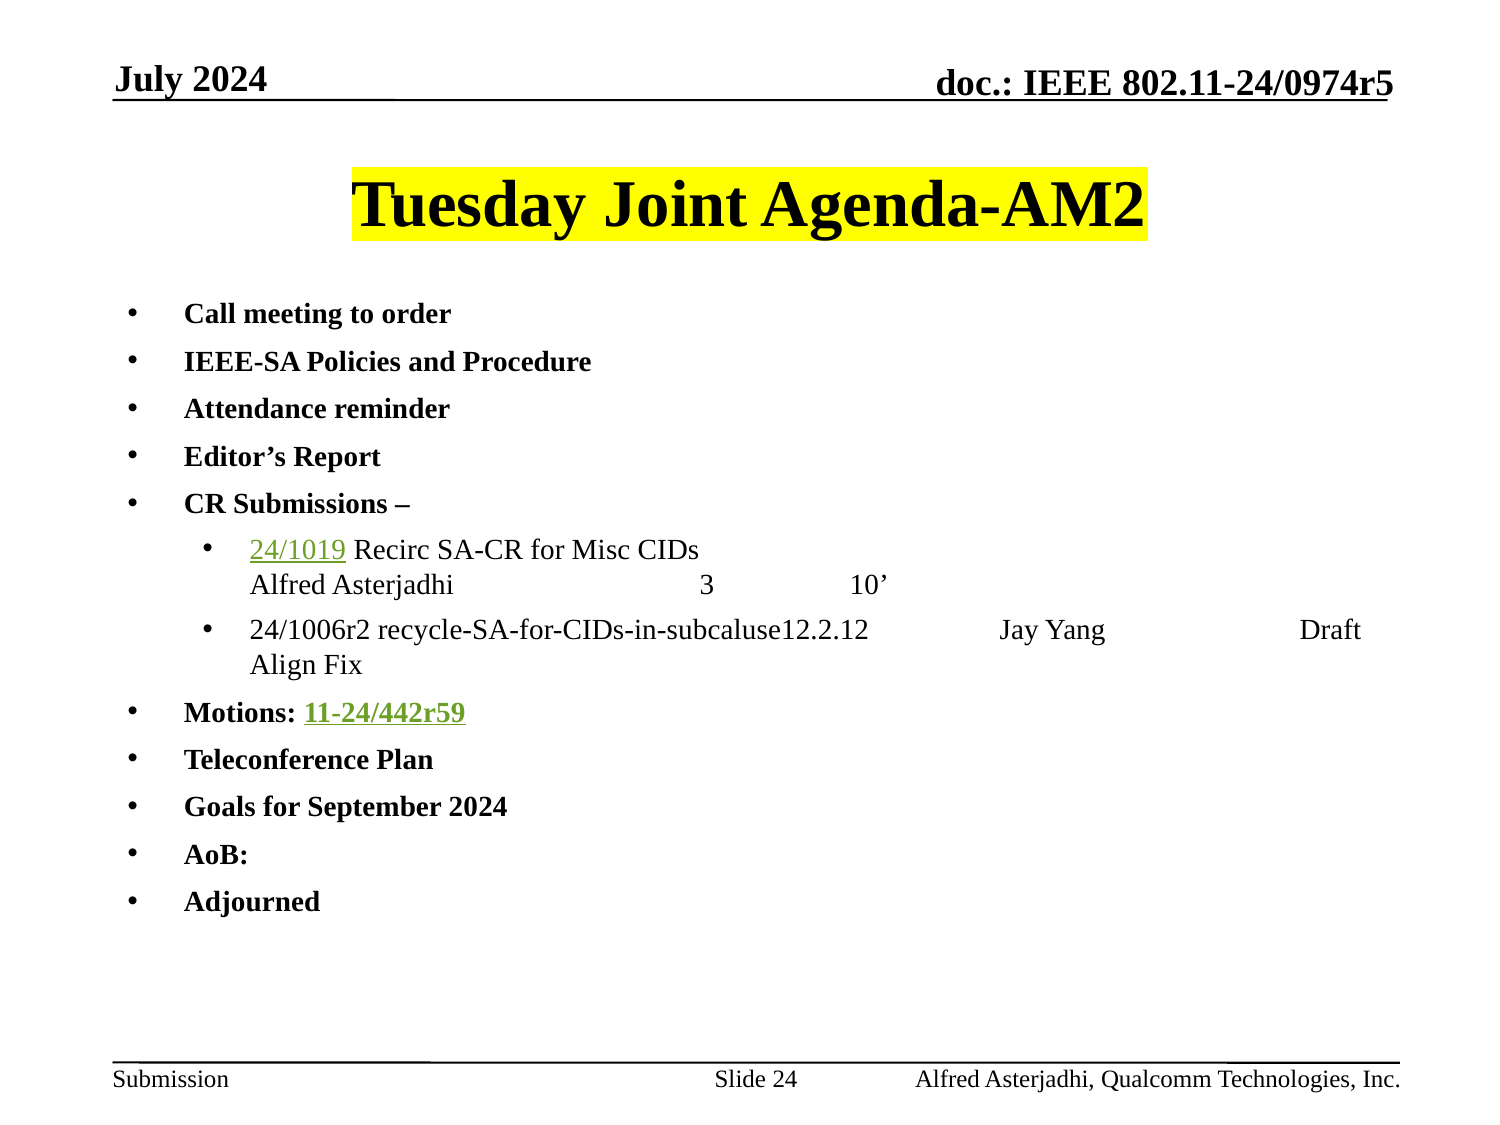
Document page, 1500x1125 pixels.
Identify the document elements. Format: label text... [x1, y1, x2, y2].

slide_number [114, 54, 423, 100]
list Call meeting to order IEEE-SA Policies and Procedure Attendance reminder Editor’s Report CR Submissions – 24/1019 Recirc SA-CR for Misc CIDs Alfred Asterjadhi 3 10’ 24/1006r2 recycle-SA-for-CIDs-in-subcaluse12.2.12 Jay Yang Draft Align Fix Motions: 11-24/442r59 Teleconference Plan Goals for September 2024 AoB: Adjourned [112, 286, 1388, 1060]
slide_number Slide 24 [712, 1061, 800, 1123]
title Tuesday Joint Agenda-AM2 [112, 112, 1388, 286]
footer Alfred Asterjadhi, Qualcomm Technologies, Inc. [878, 1061, 1402, 1093]
